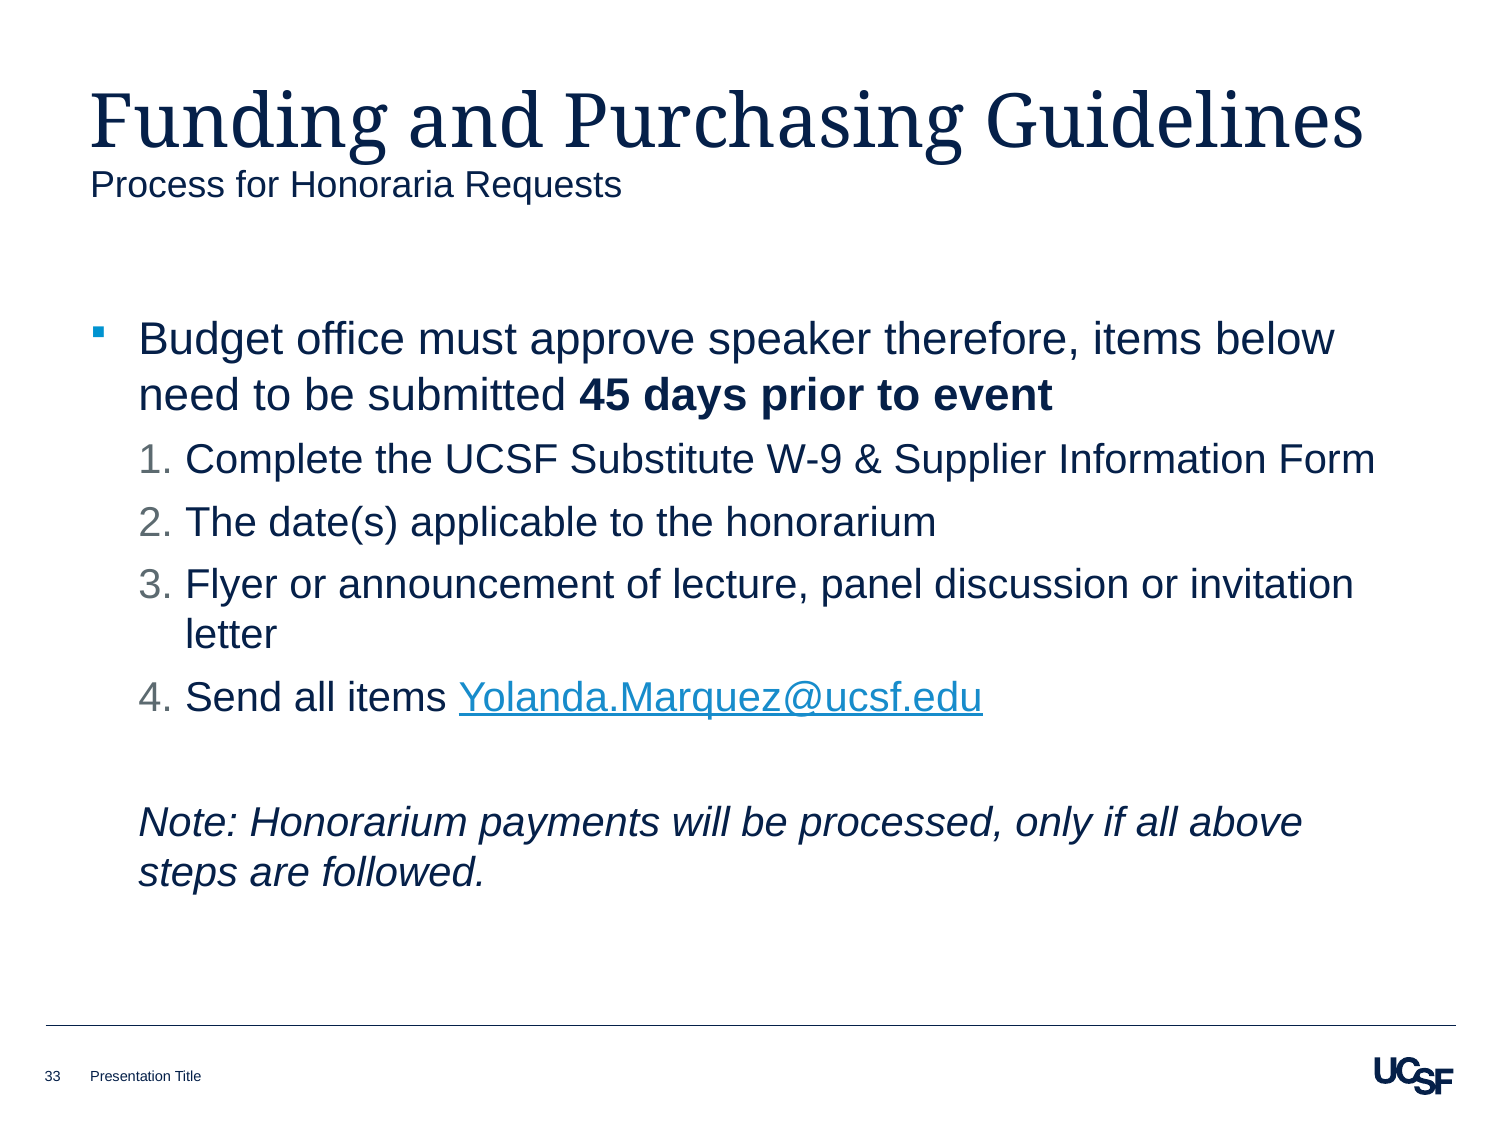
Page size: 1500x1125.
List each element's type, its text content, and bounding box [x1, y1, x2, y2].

list Budget office must approve speaker therefore, items below need to be submitted 45 days prior to event Complete the UCSF Substitute W-9 & Supplier Information Form The date(s) applicable to the honorarium Flyer or announcement of lecture, panel discussion or invitation letter Send all items Yolanda.Marquez@ucsf.edu Note: Honorarium payments will be processed, only if all above steps are followed. [74, 301, 1415, 935]
footer Presentation Title [89, 1061, 798, 1084]
slide_number 33 [44, 1058, 85, 1085]
list Process for Honoraria Requests [75, 152, 1416, 226]
title Funding and Purchasing Guidelines [74, 69, 1416, 170]
